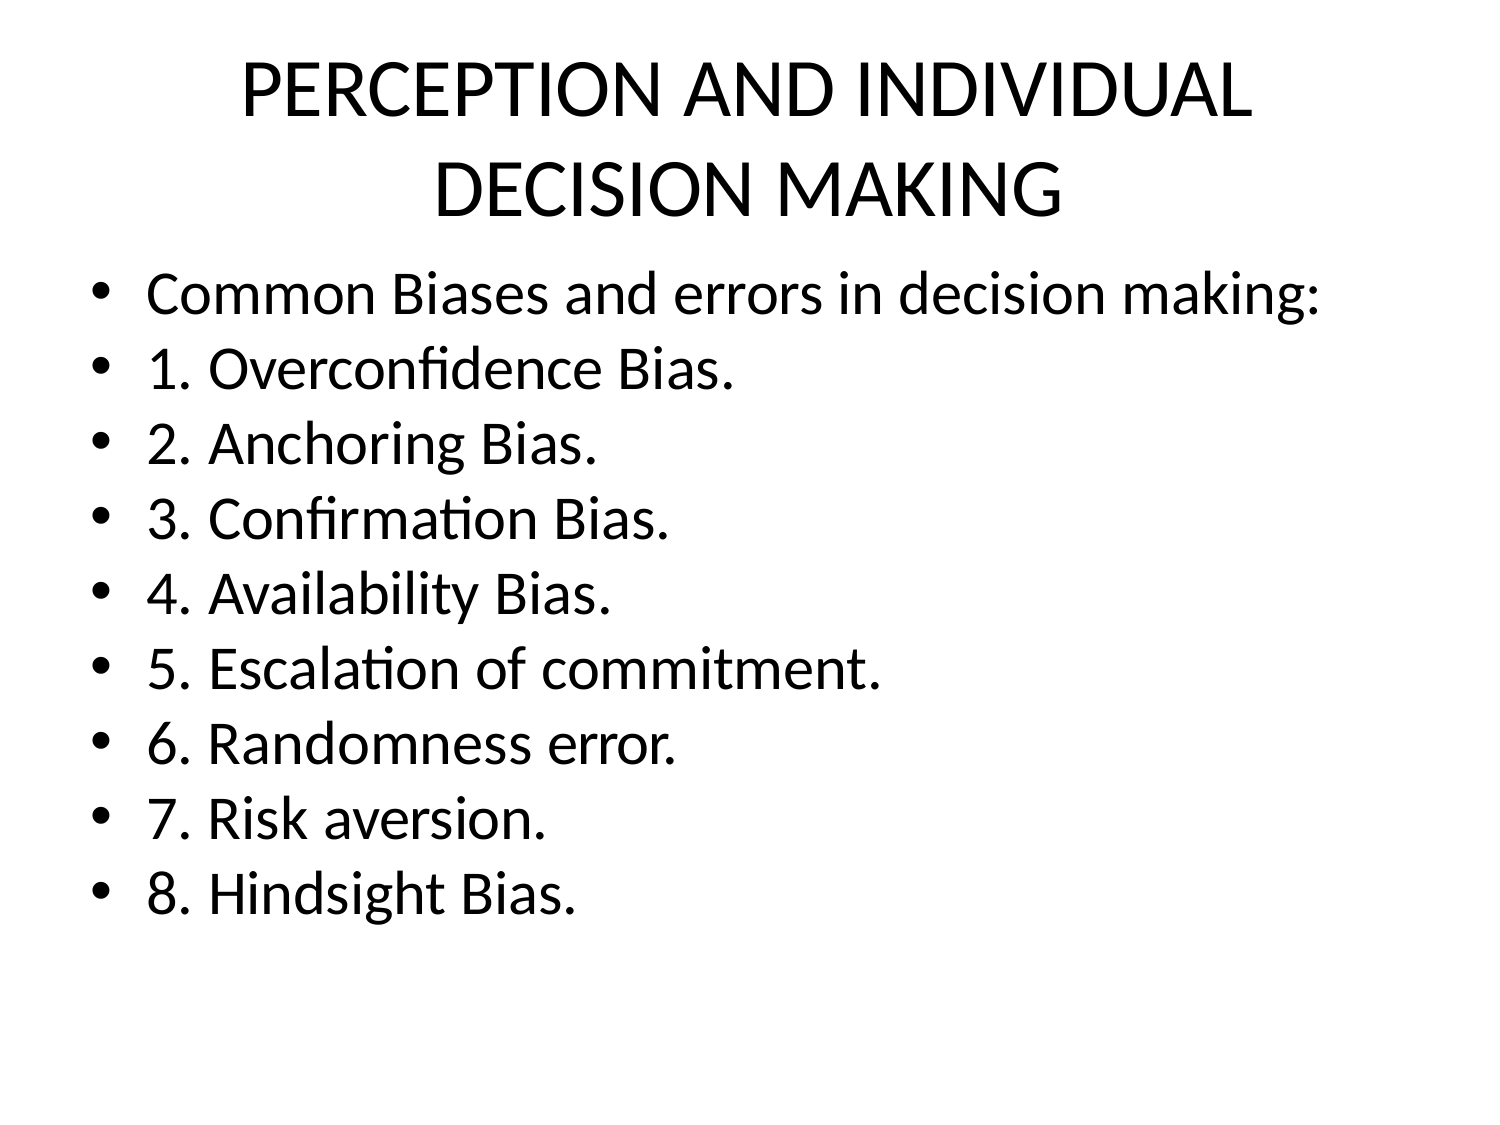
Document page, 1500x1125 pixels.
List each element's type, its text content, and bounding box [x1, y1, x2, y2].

title PERCEPTION AND INDIVIDUAL DECISION MAKING [225, 31, 1275, 234]
text_box Common Biases and errors in decision making: 1. Overconfidence Bias. 2. Anchoring Bias. 3. Confirmation Bias. 4. Availability Bias. 5. Escalation of commitment. 6. Randomness error. 7. Risk aversion. 8. Hindsight Bias. [87, 250, 1329, 927]
